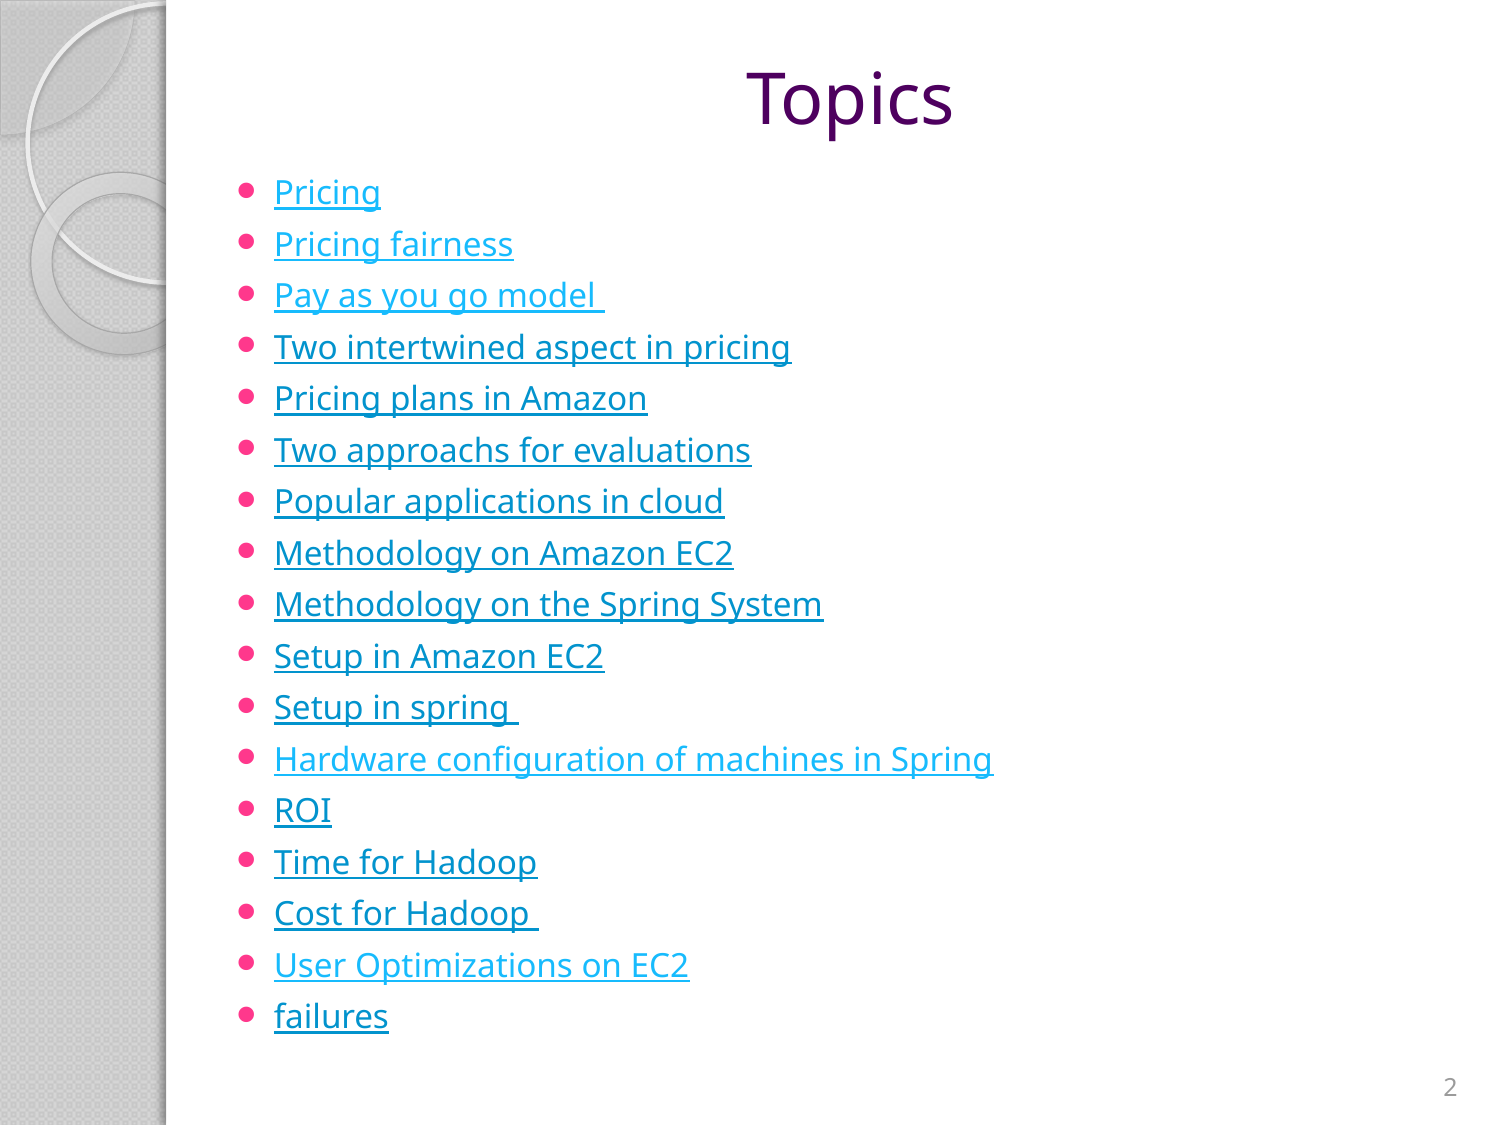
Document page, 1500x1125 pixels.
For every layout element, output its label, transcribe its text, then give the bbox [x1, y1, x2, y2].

title Topics [235, 45, 1466, 233]
list Pricing Pricing fairness Pay as you go model Two intertwined aspect in pricing Pricing plans in Amazon Two approachs for evaluations Popular applications in cloud Methodology on Amazon EC2 Methodology on the Spring System Setup in Amazon EC2 Setup in spring Hardware configuration of machines in Spring ROI Time for Hadoop Cost for Hadoop User Optimizations on EC2 failures [210, 164, 1430, 1067]
slide_number 2 [1413, 1034, 1488, 1113]
